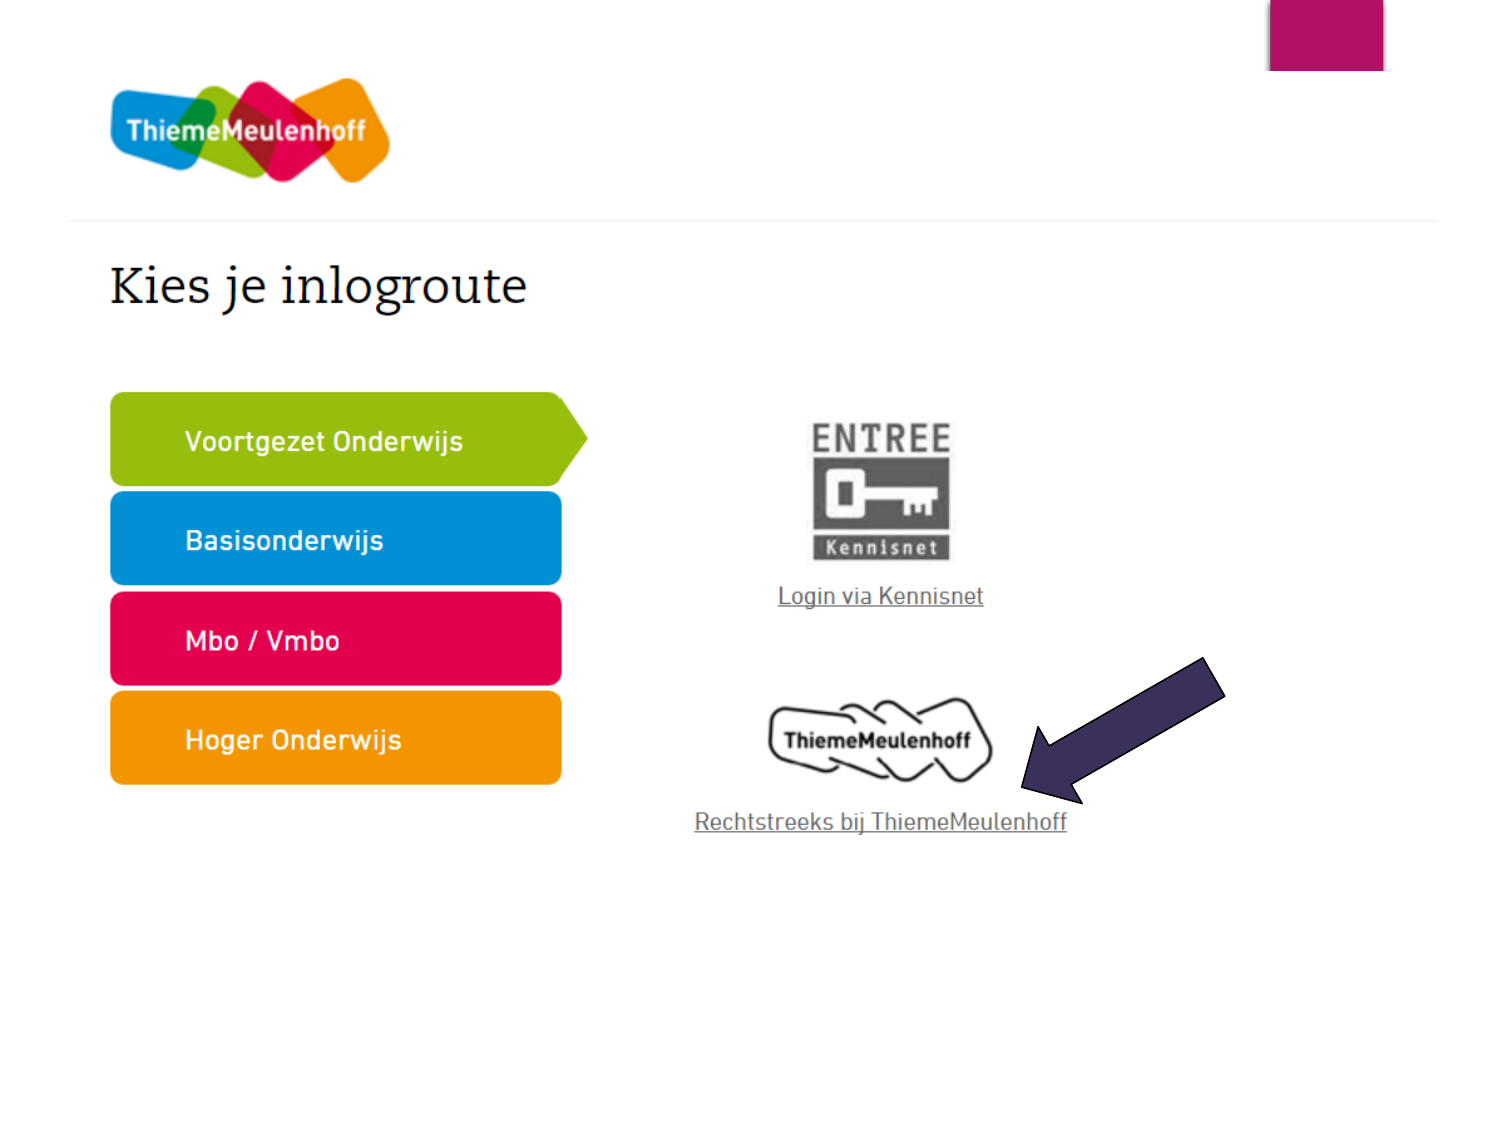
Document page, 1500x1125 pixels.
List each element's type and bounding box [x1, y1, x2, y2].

picture [69, 71, 1437, 889]
